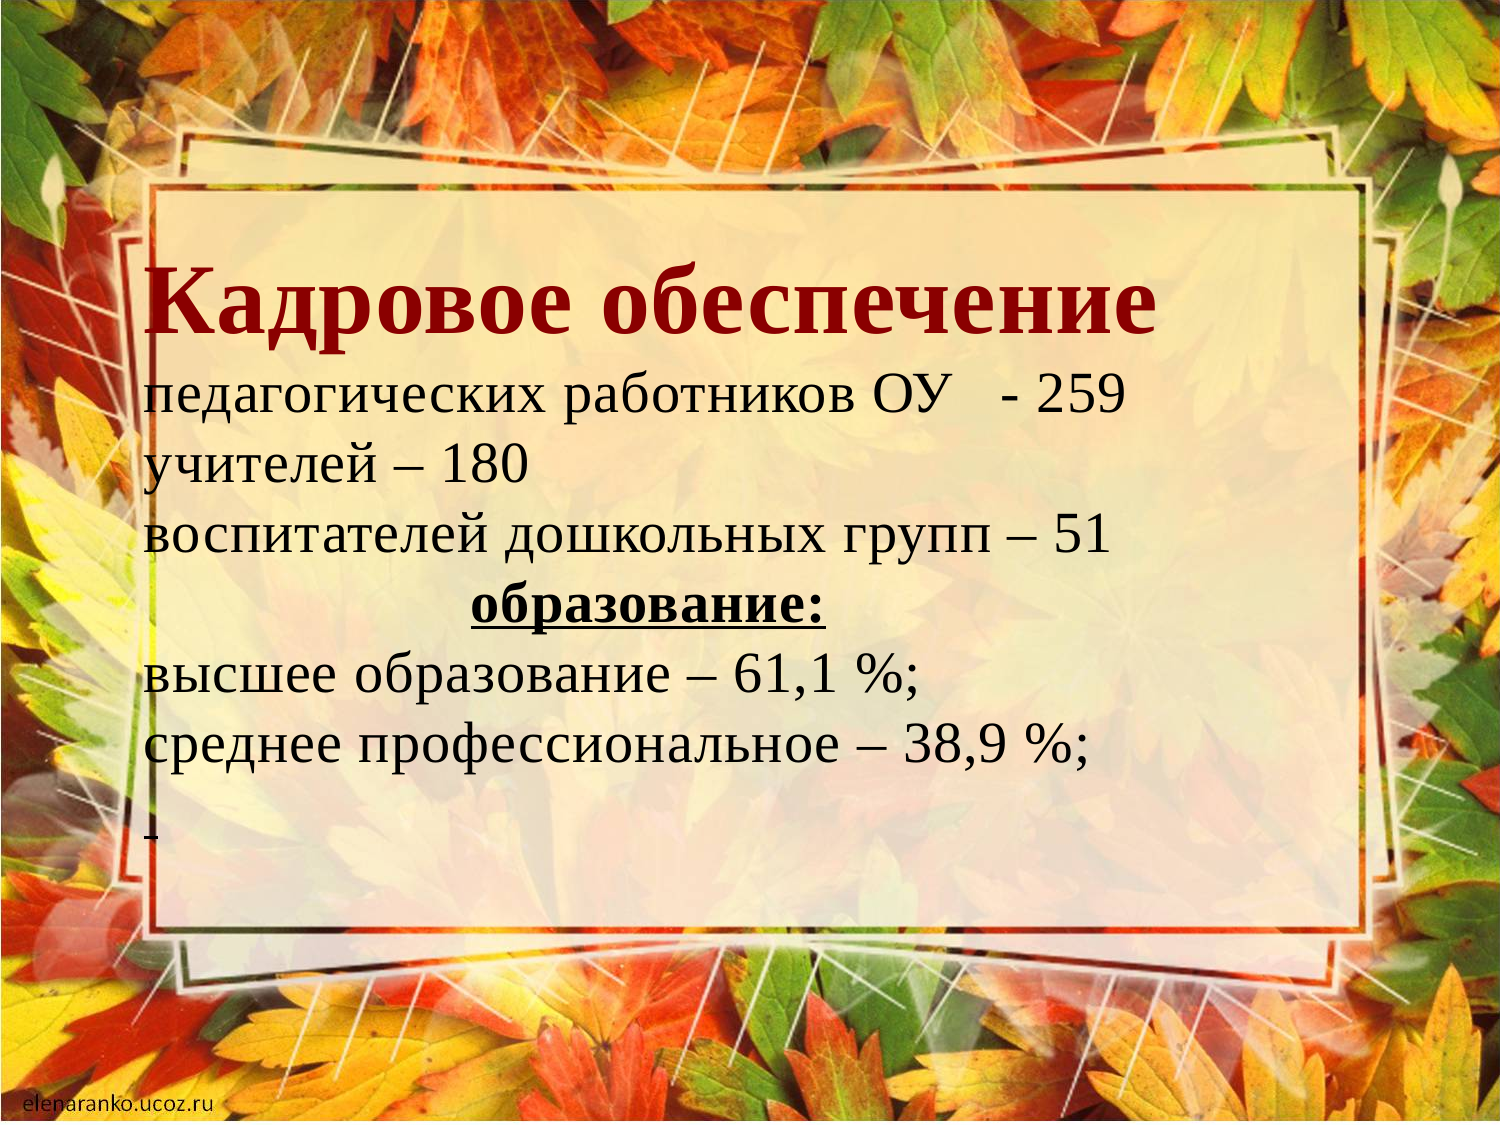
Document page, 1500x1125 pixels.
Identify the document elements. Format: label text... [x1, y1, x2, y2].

picture [0, 0, 1500, 1125]
title Кадровое обеспечение педагогических работников ОУ - 259 учителей – 180 воспитателей дошкольных групп – 51 образование: высшее образование – 61,1 %; среднее профессиональное – 38,9 %; [128, 152, 1358, 516]
